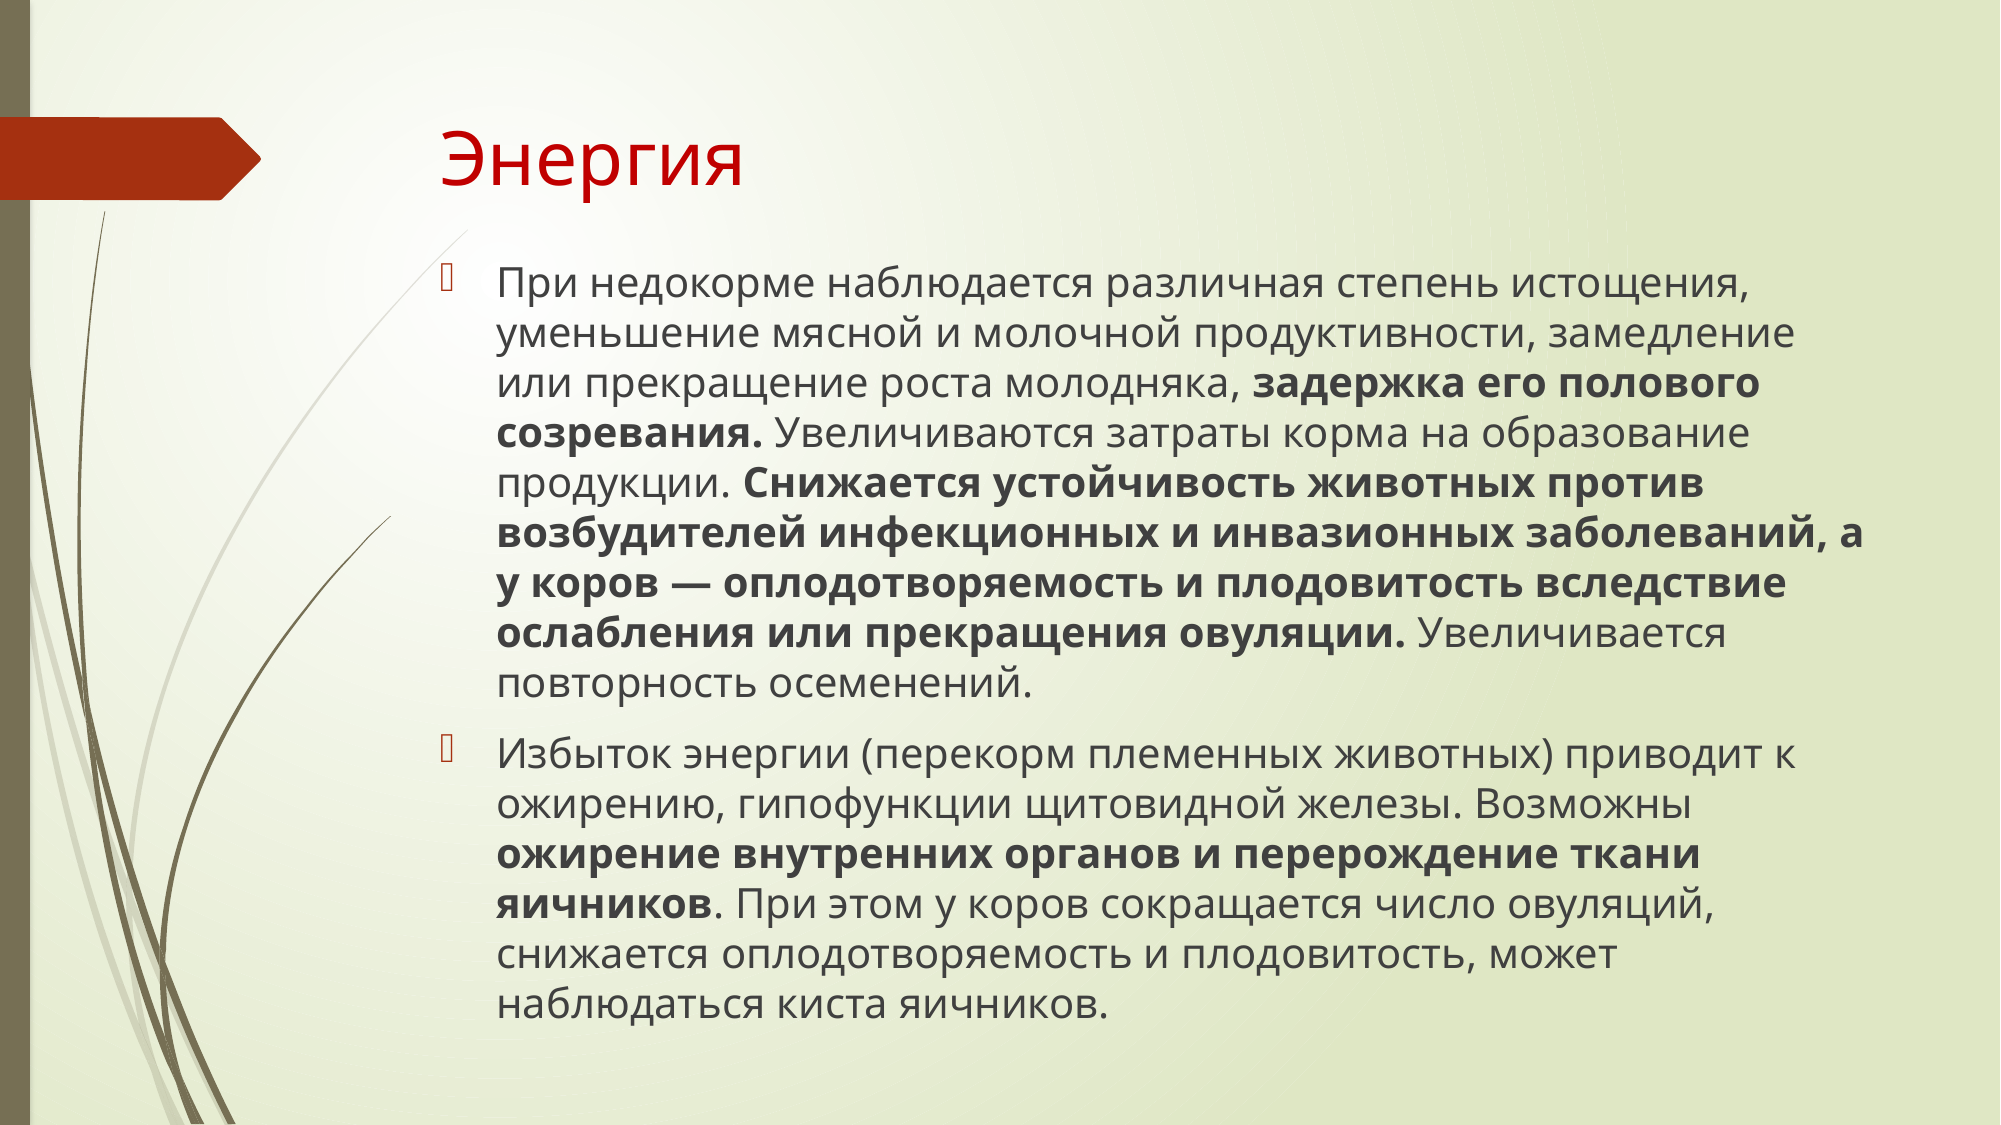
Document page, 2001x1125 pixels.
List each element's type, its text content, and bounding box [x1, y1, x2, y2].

list При недокорме наблюдается различная степень истощения, уменьшение мясной и молочной продуктивности, замедление или прекращение роста молодняка, задержка его полового созревания. Увеличиваются затраты корма на образование продукции. Снижается устойчивость животных против возбудителей инфекционных и инвазионных заболеваний, а у коров — оплодотворяемость и плодовитость вследствие ослабления или прекращения овуляции. Увеличивается повторность осеменений. Избыток энергии (перекорм племенных животных) приводит к ожирению, гипофункции щитовидной железы. Возможны ожирение внутренних органов и перерождение ткани яичников. При этом у коров сокращается число овуляций, снижается оплодотворяемость и плодовитость, может наблюдаться киста яичников. [424, 248, 1888, 1077]
title Энергия [425, 102, 1888, 248]
